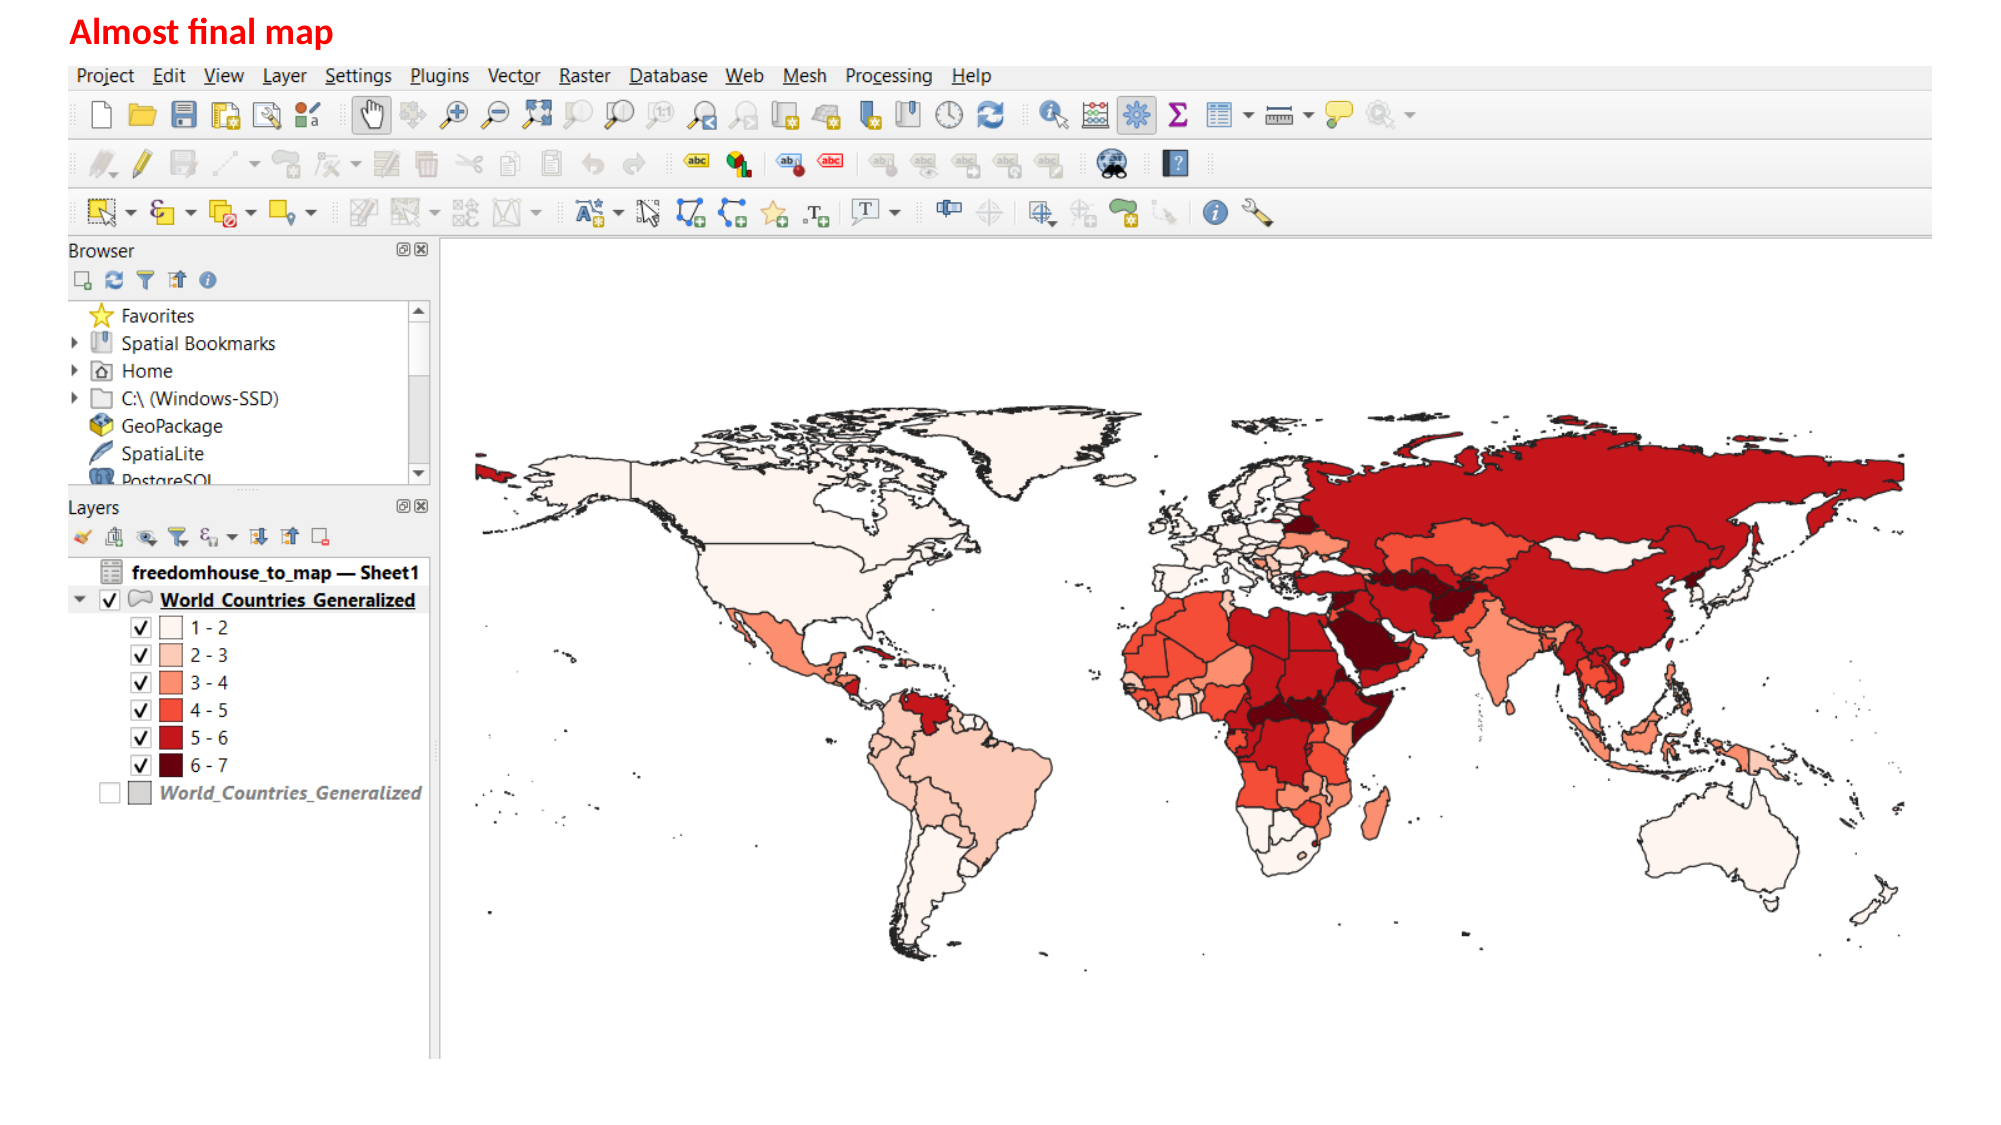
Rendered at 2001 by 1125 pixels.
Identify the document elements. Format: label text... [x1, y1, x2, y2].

picture [67, 66, 1932, 1059]
text_box Almost final map [54, 0, 1055, 60]
